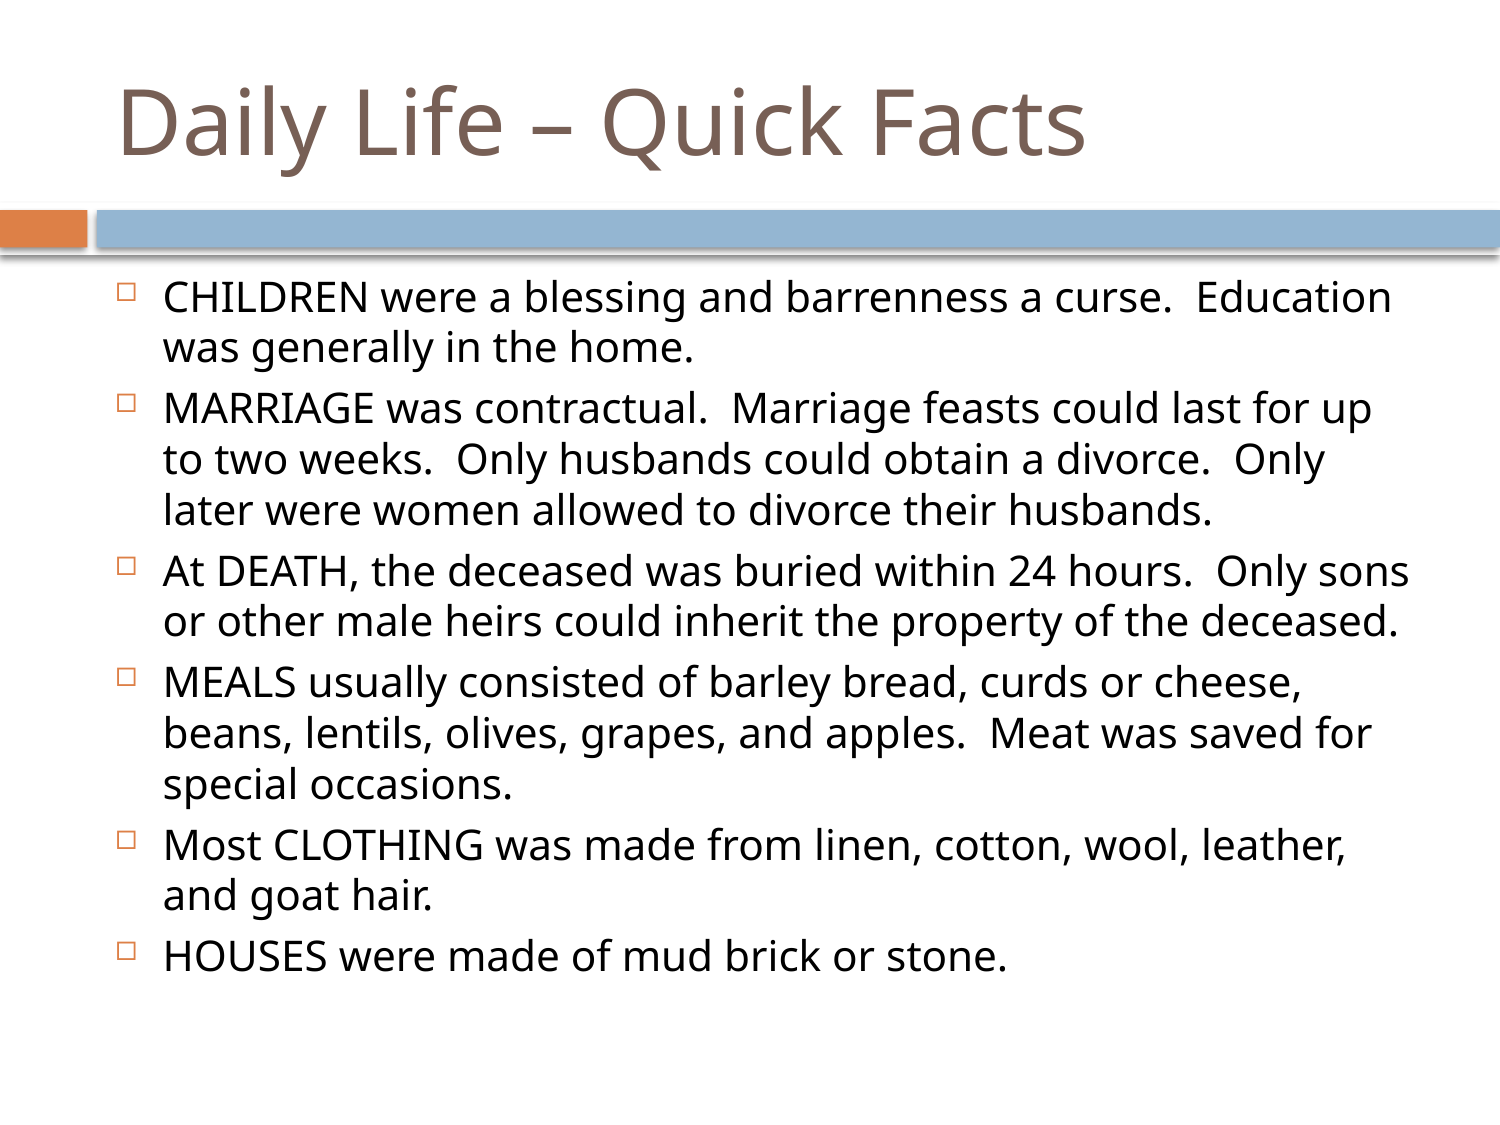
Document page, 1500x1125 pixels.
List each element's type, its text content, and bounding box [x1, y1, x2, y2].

list CHILDREN were a blessing and barrenness a curse. Education was generally in the home. MARRIAGE was contractual. Marriage feasts could last for up to two weeks. Only husbands could obtain a divorce. Only later were women allowed to divorce their husbands. At DEATH, the deceased was buried within 24 hours. Only sons or other male heirs could inherit the property of the deceased. MEALS usually consisted of barley bread, curds or cheese, beans, lentils, olives, grapes, and apples. Meat was saved for special occasions. Most CLOTHING was made from linen, cotton, wool, leather, and goat hair. HOUSES were made of mud brick or stone. [100, 262, 1438, 1000]
title Daily Life – Quick Facts [100, 37, 1438, 200]
